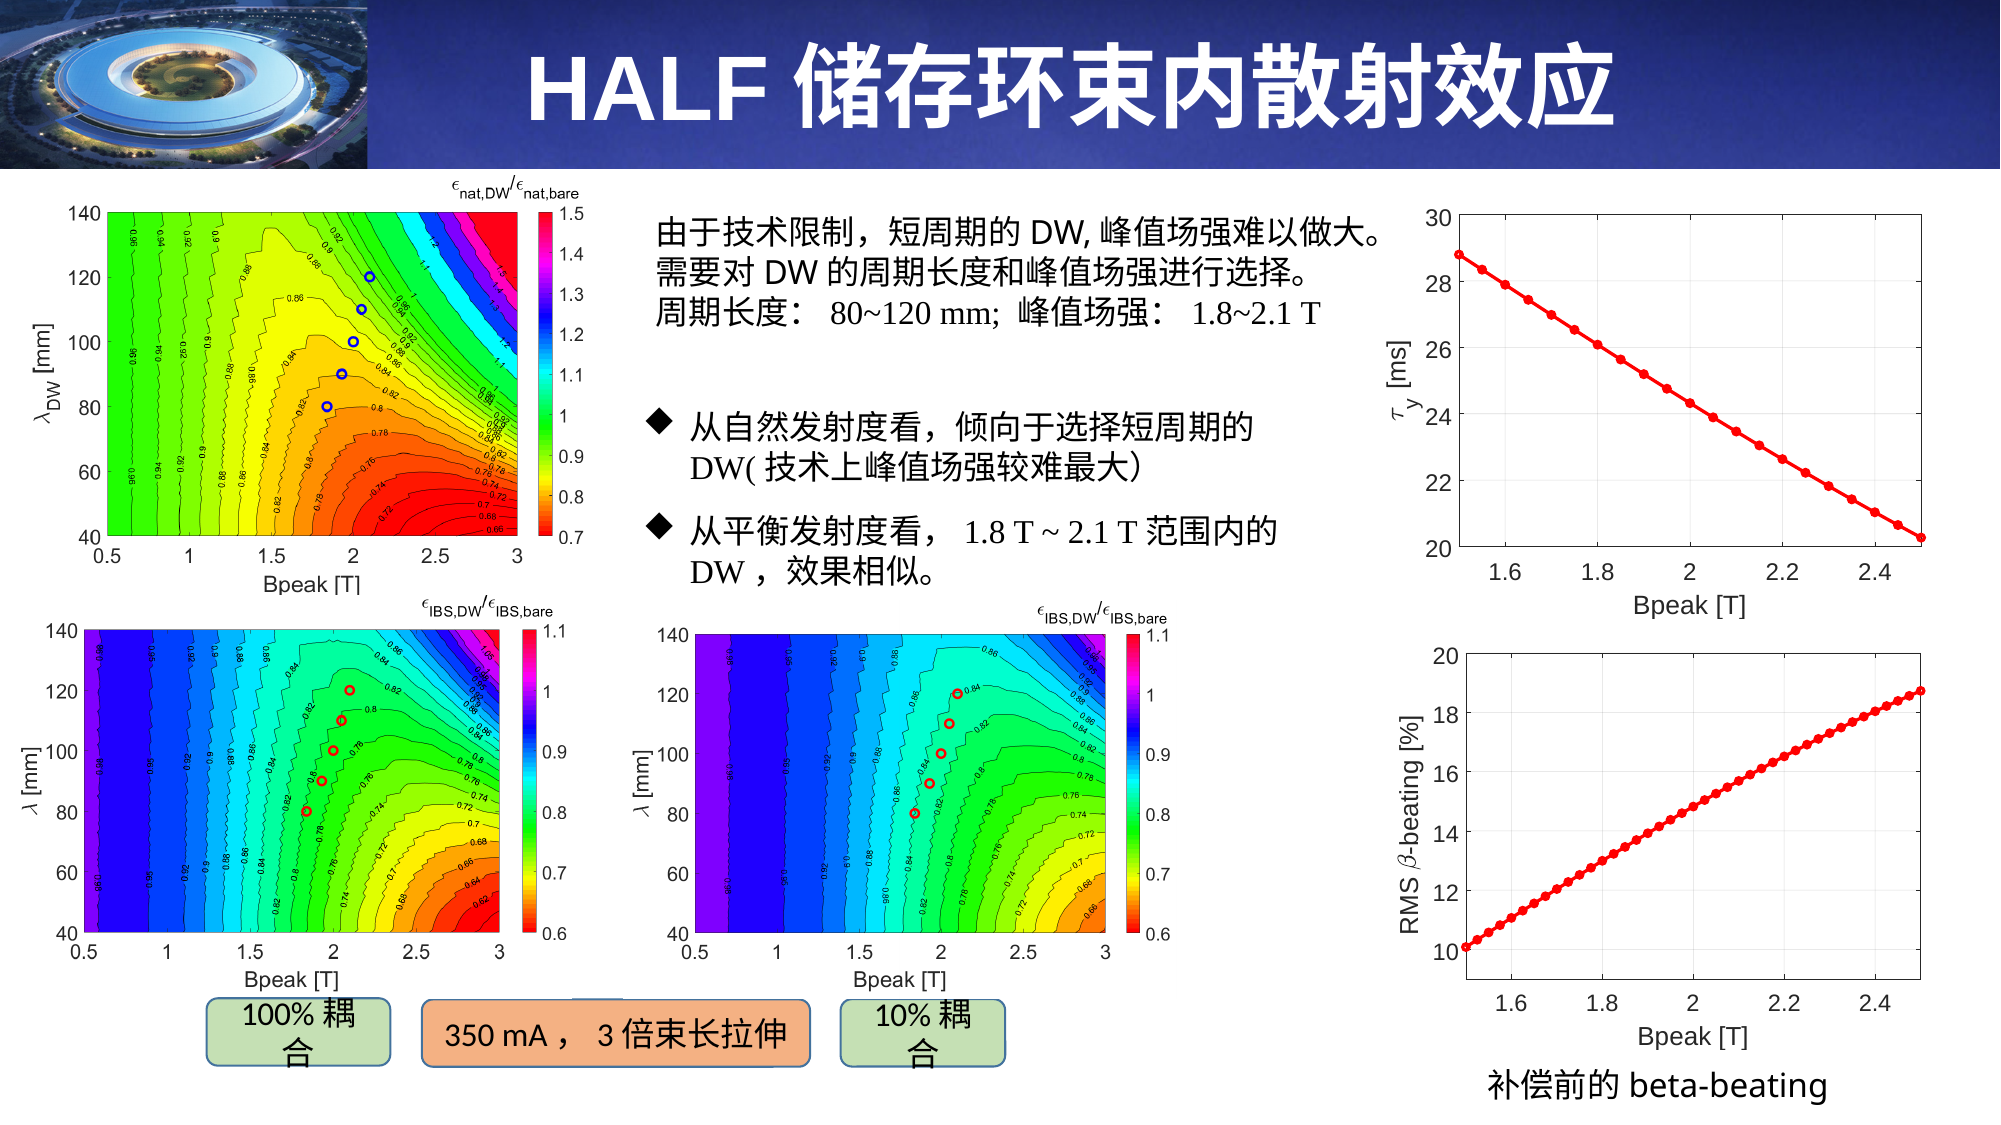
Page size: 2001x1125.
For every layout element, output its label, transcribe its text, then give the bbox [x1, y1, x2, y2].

picture [1377, 203, 1937, 619]
text_box 补偿前的beta-beating [1472, 1056, 1948, 1112]
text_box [0, 0, 2000, 169]
text_box 10%耦合 [839, 999, 1007, 1068]
text_box 从自然发射度看，倾向于选择短周期的DW(技术上峰值场强较难最大） 从平衡发射度看，1.8 T ~ 2.1 T范围内的DW，效果相似。 [628, 398, 1338, 598]
text_box 350 mA，3倍束长拉伸 [420, 998, 812, 1068]
picture [1385, 642, 1937, 1050]
picture [623, 600, 1177, 999]
text_box 100%耦合 [205, 999, 392, 1067]
text_box 由于技术限制，短周期的DW,峰值场强难以做大。需要对DW的周期长度和峰值场强进行选择。 周期长度：80~120 mm; 峰值场强：1.8~2.1 T [641, 203, 1377, 339]
picture [11, 175, 588, 999]
